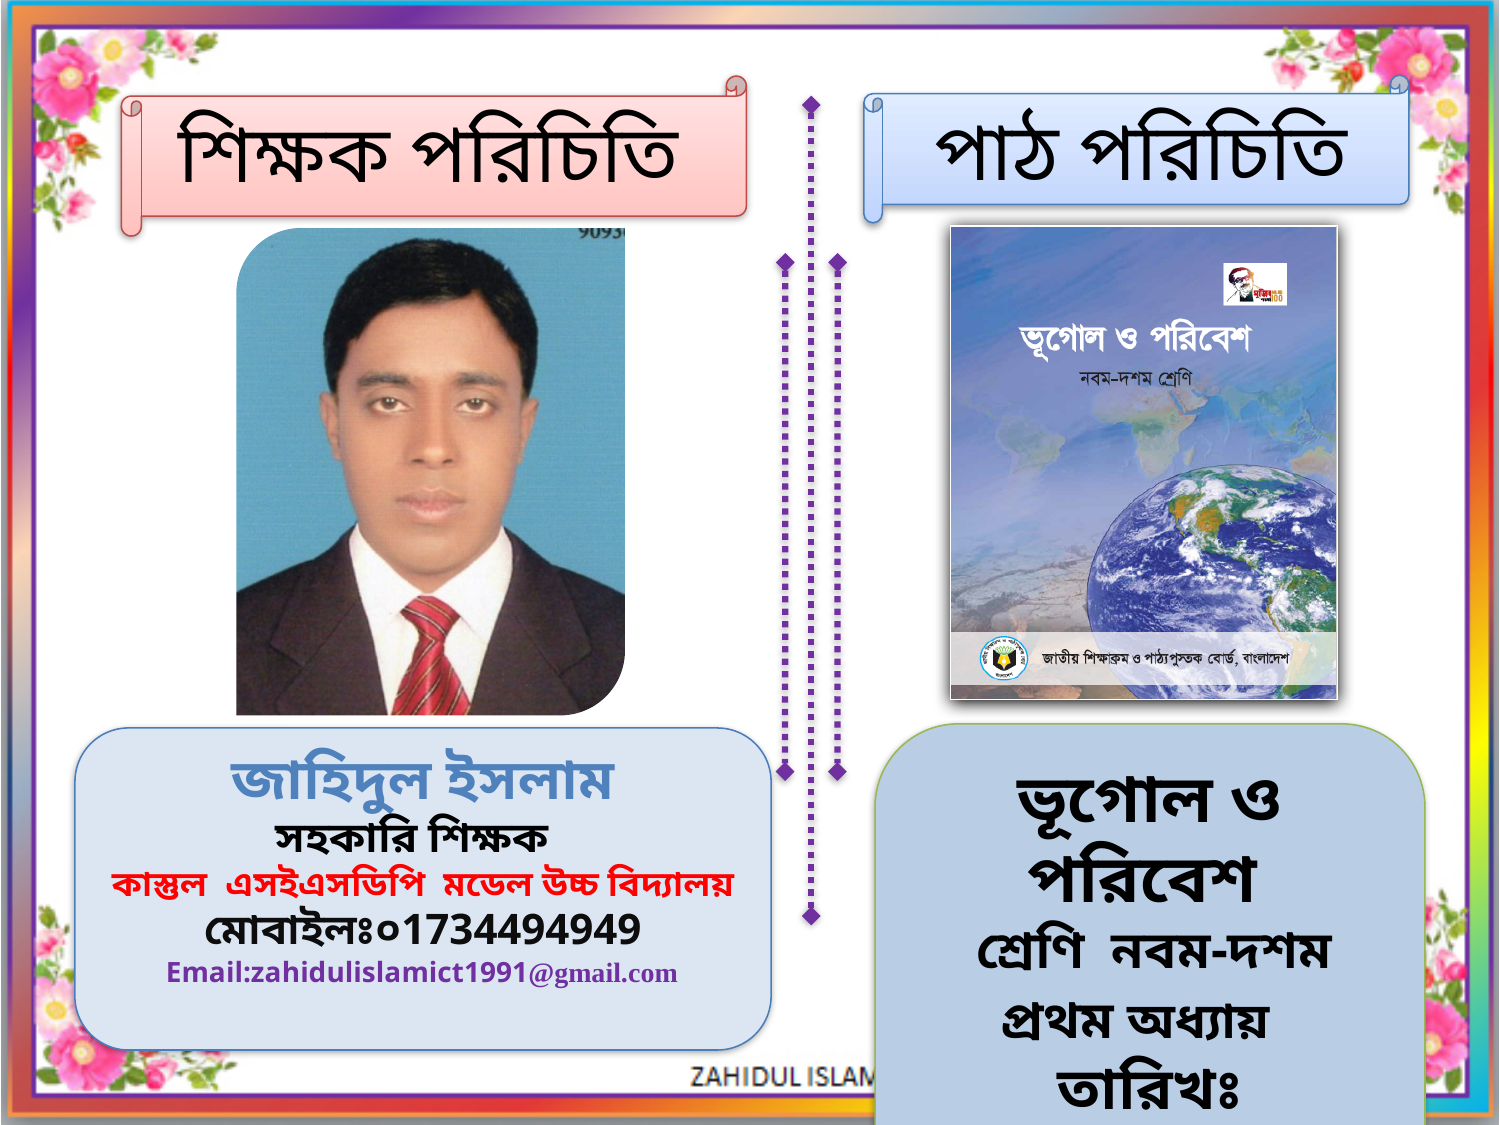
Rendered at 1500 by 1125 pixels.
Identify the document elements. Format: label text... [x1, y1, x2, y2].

picture [1, 0, 1499, 1125]
text_box পাঠ পরিচিতি [863, 74, 1410, 224]
text_box জাহিদুল ইসলাম সহকারি শিক্ষক কাস্তুল এসইএসডিপি মডেল উচ্চ বিদ্যালয় মোবাইলঃ০1734494949 Email:zahidulislamict1991@gmail.com [74, 727, 772, 1051]
text_box শিক্ষক পরিচিতি [120, 75, 748, 237]
text_box ভূগোল ও পরিবেশ শ্রেণি নবম-দশম প্রথম অধ্যায় তারিখঃ 16/০4/২০২১ [874, 723, 1426, 1125]
